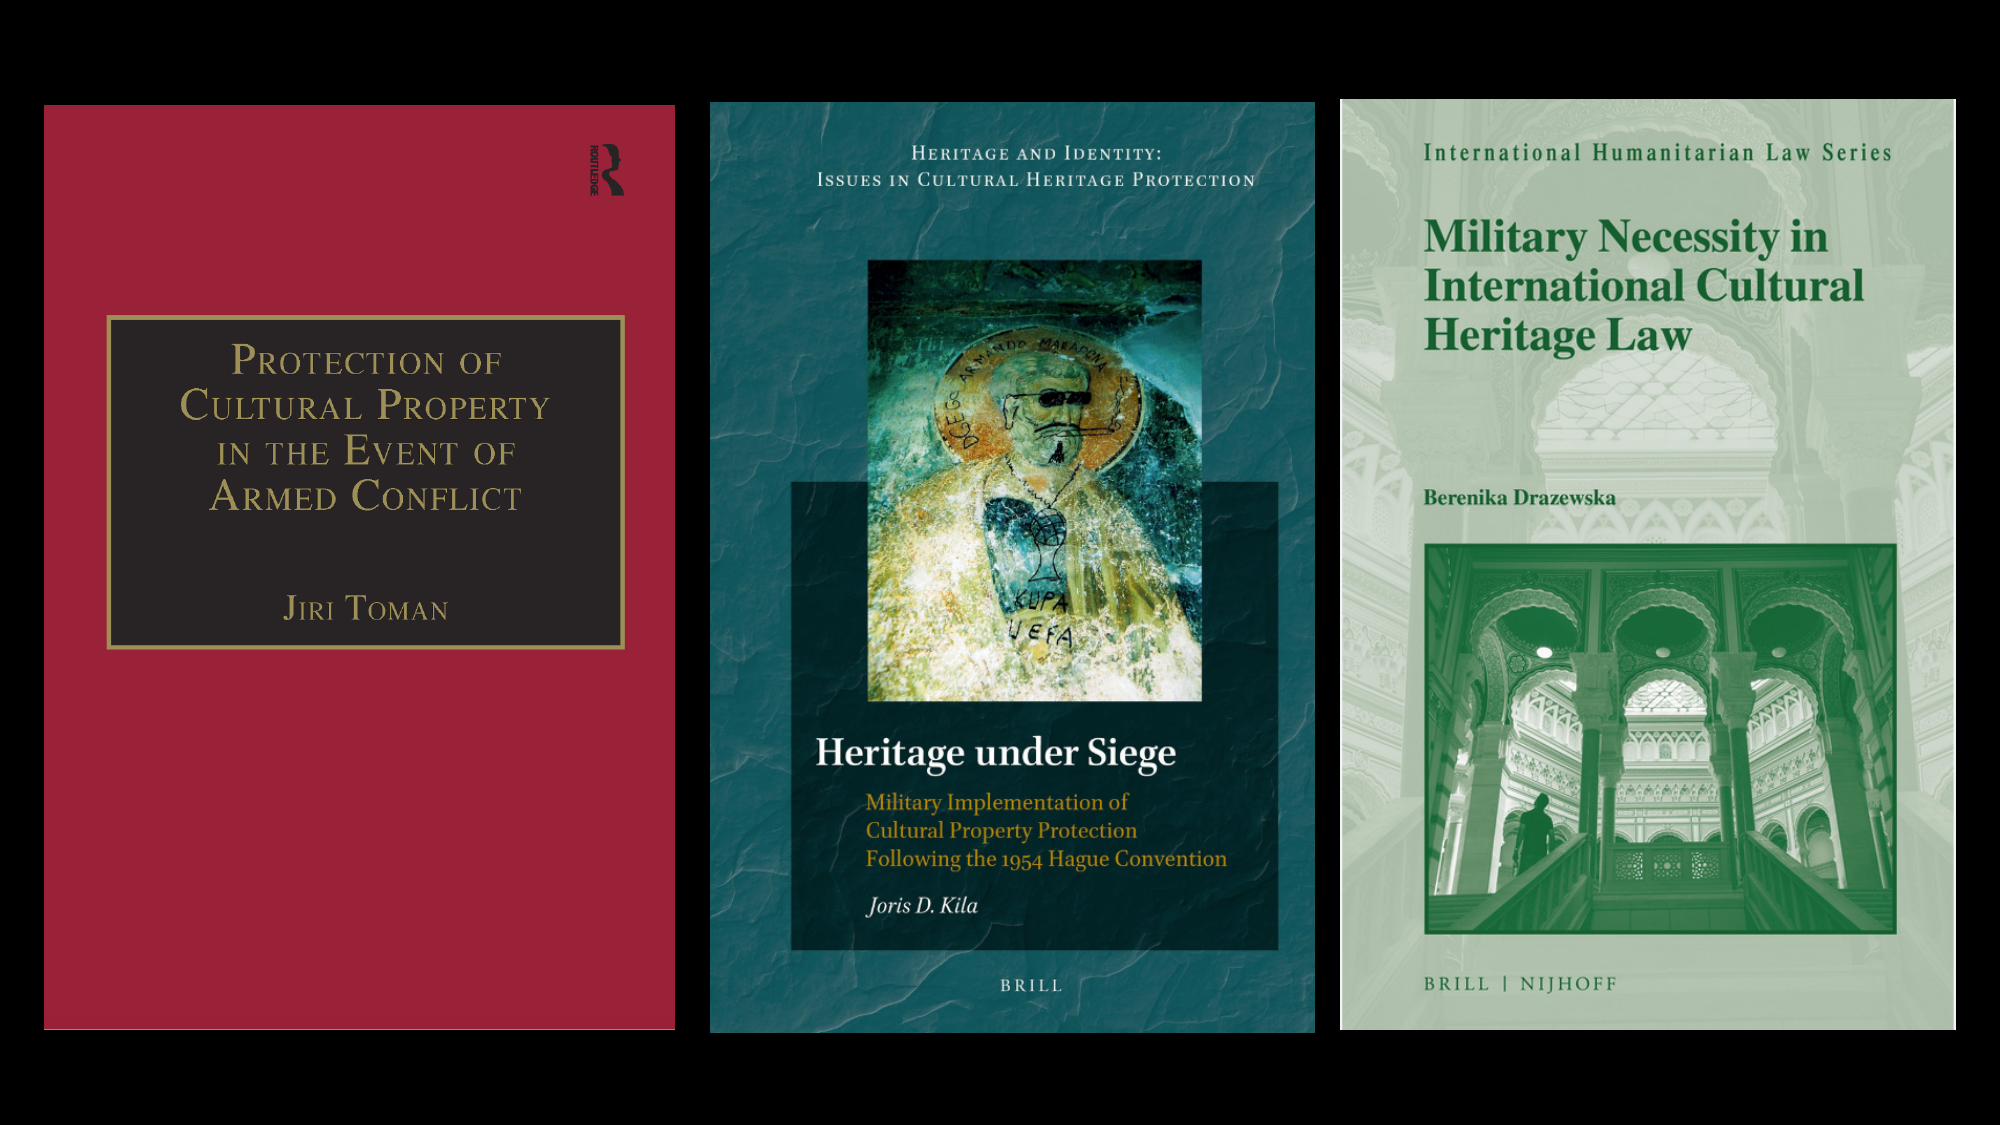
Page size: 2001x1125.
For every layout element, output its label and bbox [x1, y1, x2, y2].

picture [1339, 99, 1956, 1031]
picture [44, 104, 675, 1031]
picture [709, 102, 1315, 1033]
